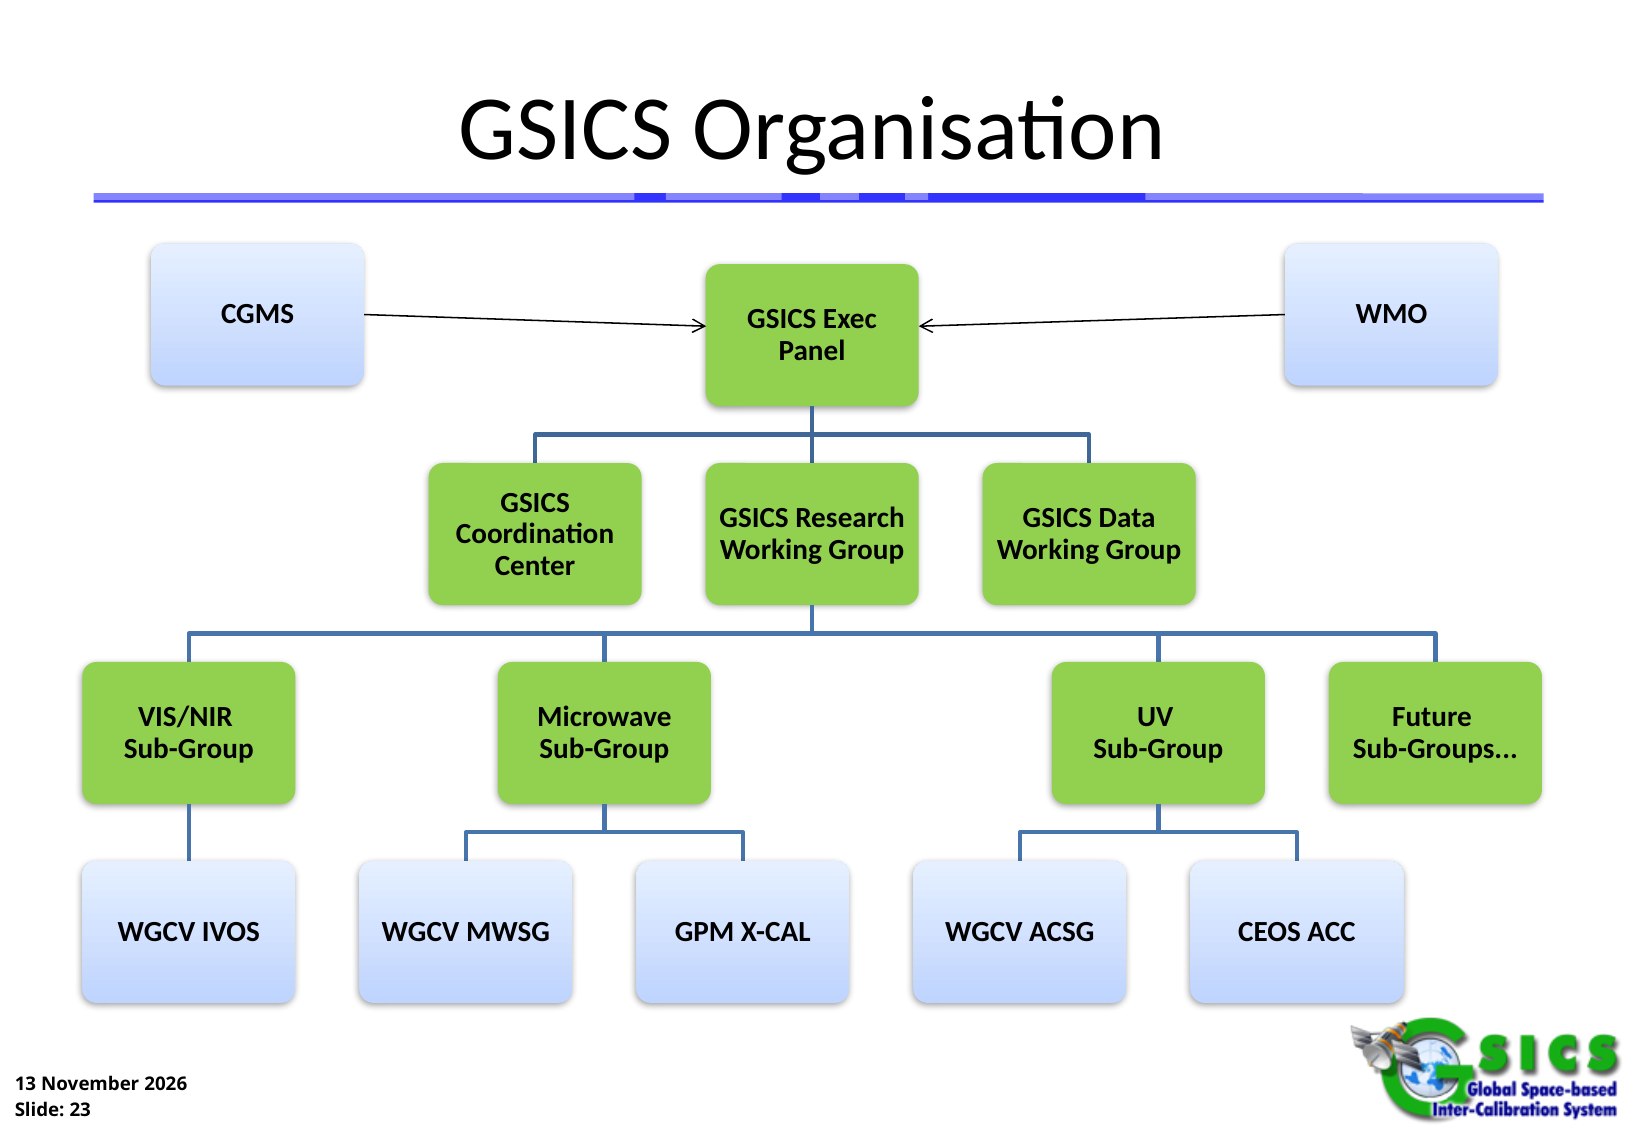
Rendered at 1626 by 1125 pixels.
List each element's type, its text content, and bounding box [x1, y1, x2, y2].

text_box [1284, 243, 1499, 386]
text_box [150, 243, 365, 386]
title GSICS Organisation [80, 44, 1544, 202]
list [80, 262, 1544, 1005]
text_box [363, 314, 707, 327]
picture [1343, 1010, 1625, 1125]
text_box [918, 314, 1286, 327]
